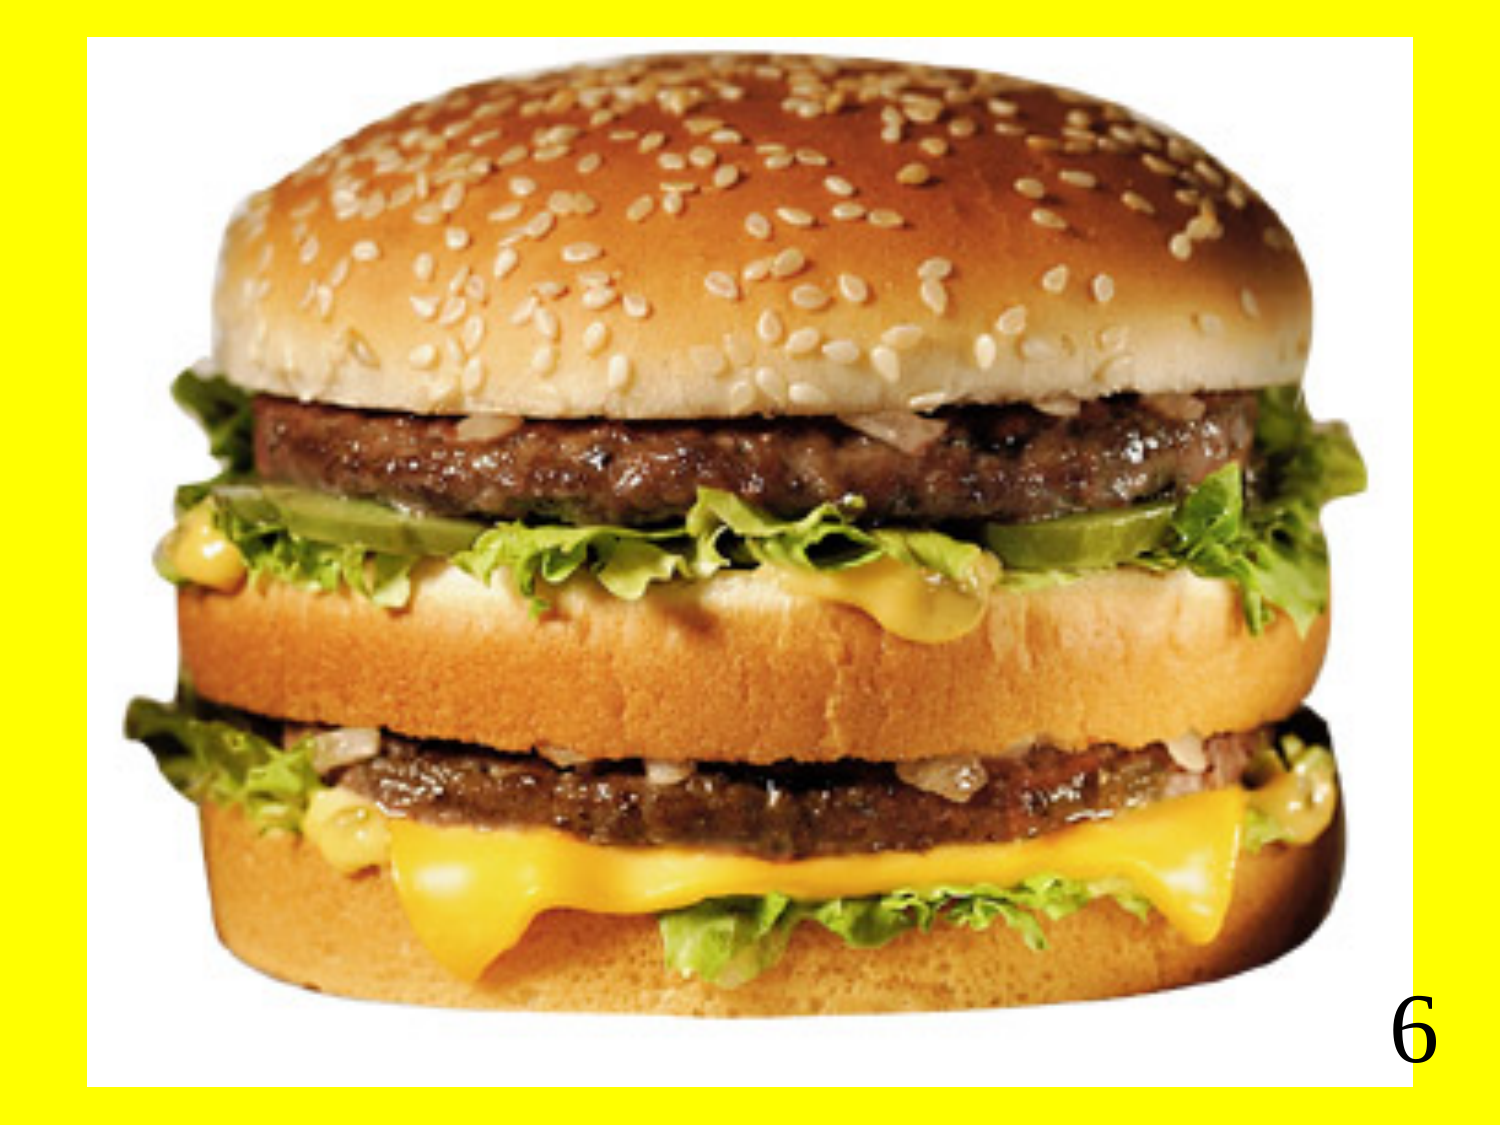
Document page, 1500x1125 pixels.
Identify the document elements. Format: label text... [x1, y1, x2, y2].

text_box 6 [1415, 955, 1493, 1091]
picture [87, 37, 1413, 1087]
